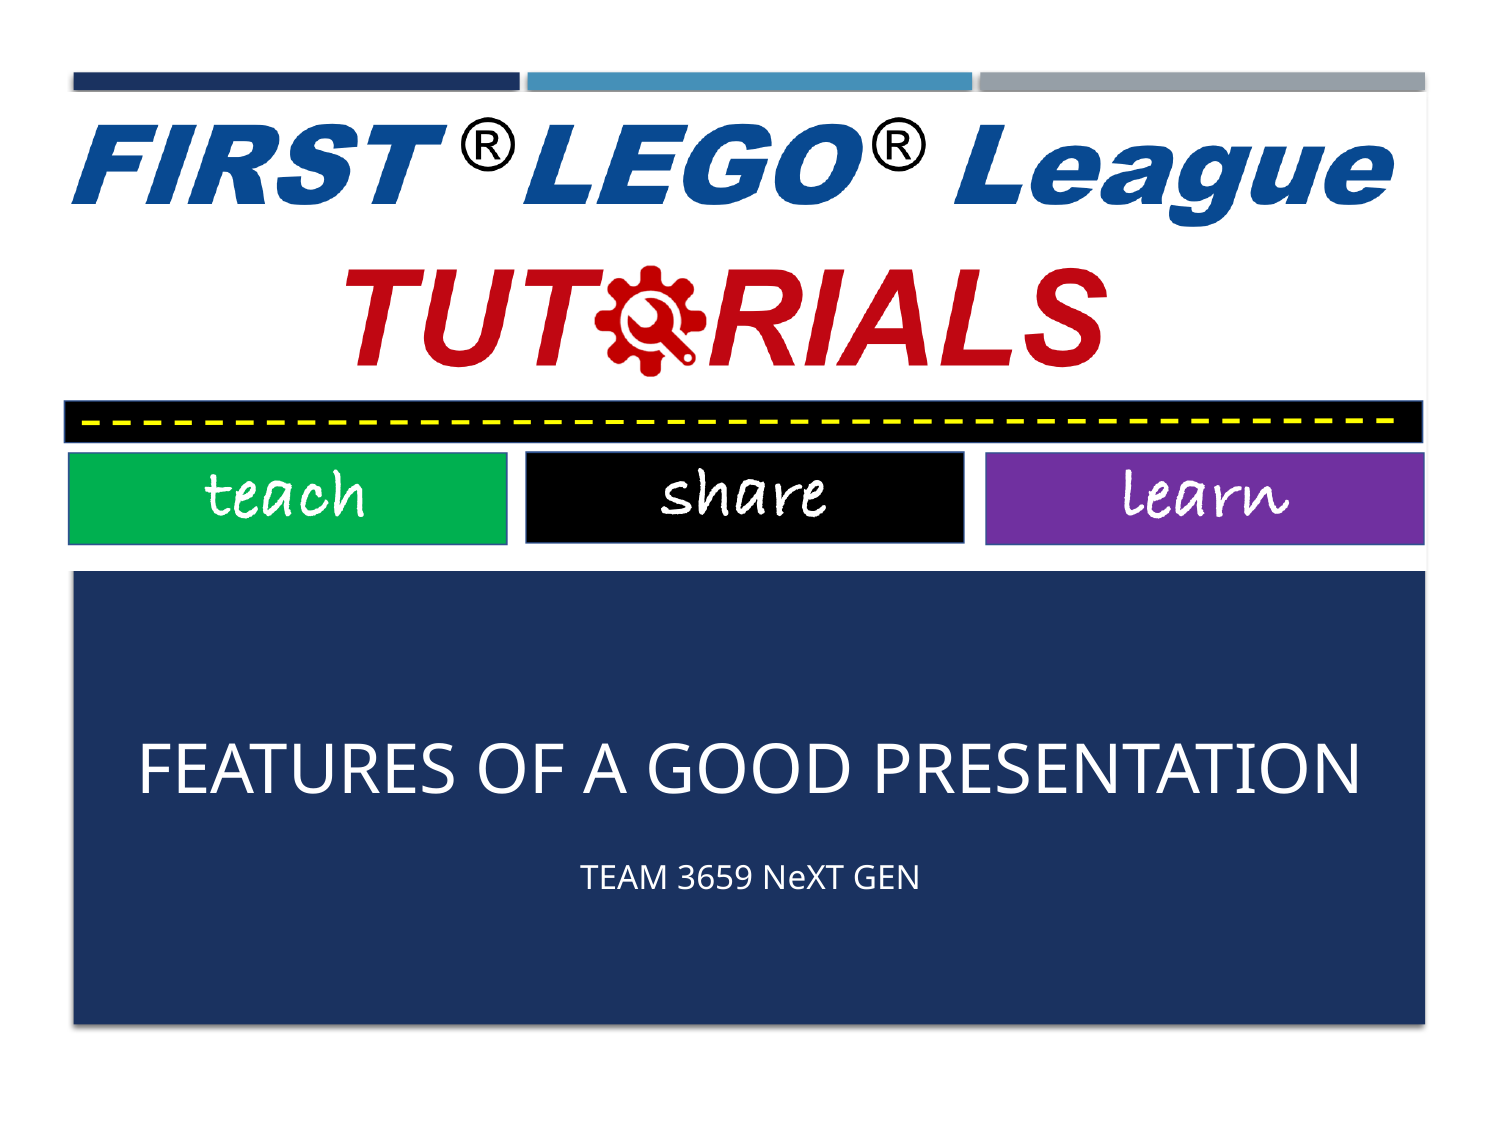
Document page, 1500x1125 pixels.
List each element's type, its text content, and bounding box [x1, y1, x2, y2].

subtitle Team 3659 NeXt Gen [95, 849, 1406, 946]
picture [54, 92, 1448, 571]
title Features of a Good Presentation [95, 645, 1406, 816]
